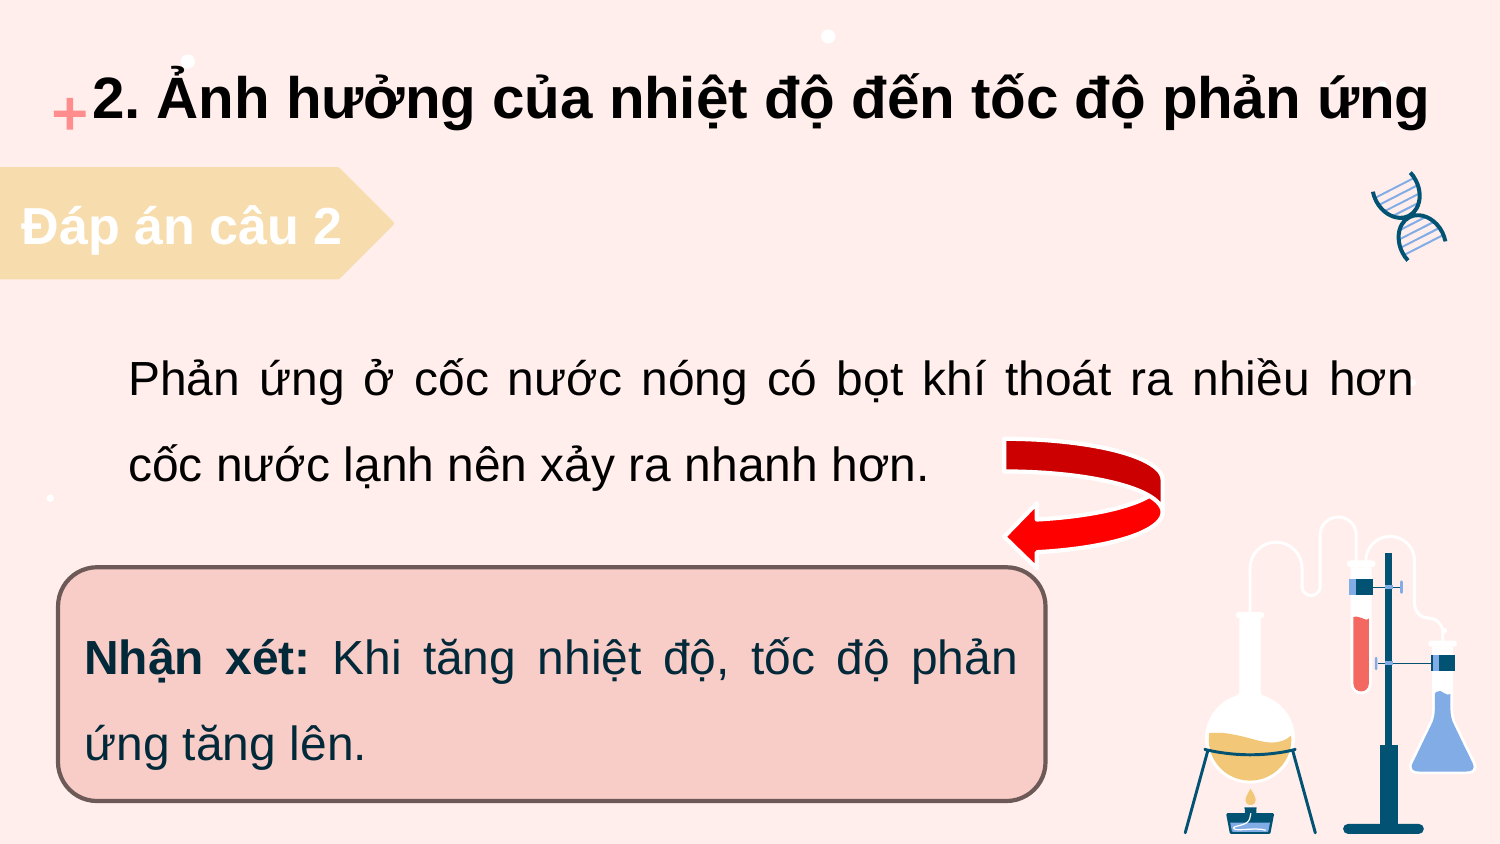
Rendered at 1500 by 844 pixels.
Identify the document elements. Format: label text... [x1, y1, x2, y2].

text_box Nhận xét: Khi tăng nhiệt độ, tốc độ phản ứng tăng lên. [55, 565, 1048, 804]
text_box 2. Ảnh hưởng của nhiệt độ đến tốc độ phản ứng [77, 17, 1468, 138]
text_box [1002, 436, 1165, 571]
text_box Đáp án câu 2 [0, 167, 395, 280]
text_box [1183, 515, 1479, 835]
text_box Phản ứng ở cốc nước nóng có bọt khí thoát ra nhiều hơn cốc nước lạnh nên xảy ra nhanh hơn. [113, 311, 1431, 499]
